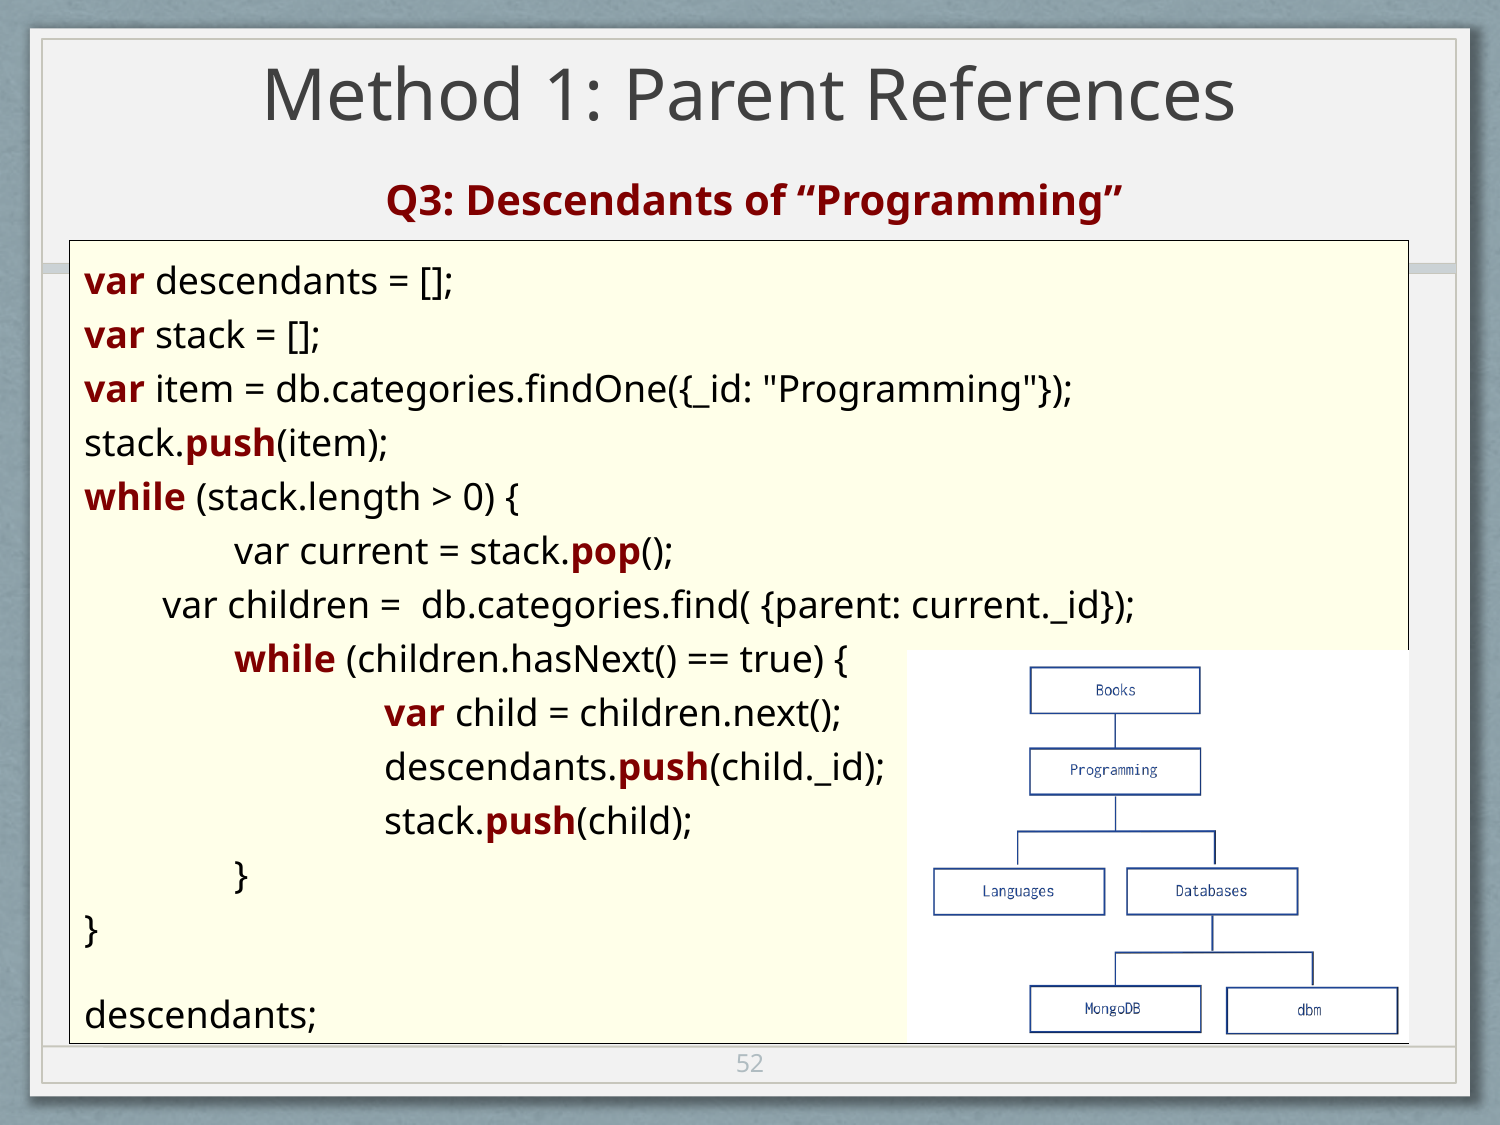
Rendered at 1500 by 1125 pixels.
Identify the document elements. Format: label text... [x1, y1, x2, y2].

picture [907, 650, 1409, 1044]
text_box var descendants = []; var stack = []; var item = db.categories.findOne({_id: "Programming"}); stack.push(item); while (stack.length > 0) { var current = stack.pop(); var children = db.categories.find( {parent: current._id}); while (children.hasNext() == true) { var child = children.next(); descendants.push(child._id); stack.push(child); } } descendants; [69, 240, 1409, 1044]
slide_number 52 [687, 1044, 813, 1088]
list Q3: Descendants of “Programming” [290, 165, 1218, 226]
title Method 1: Parent References [147, 40, 1353, 144]
